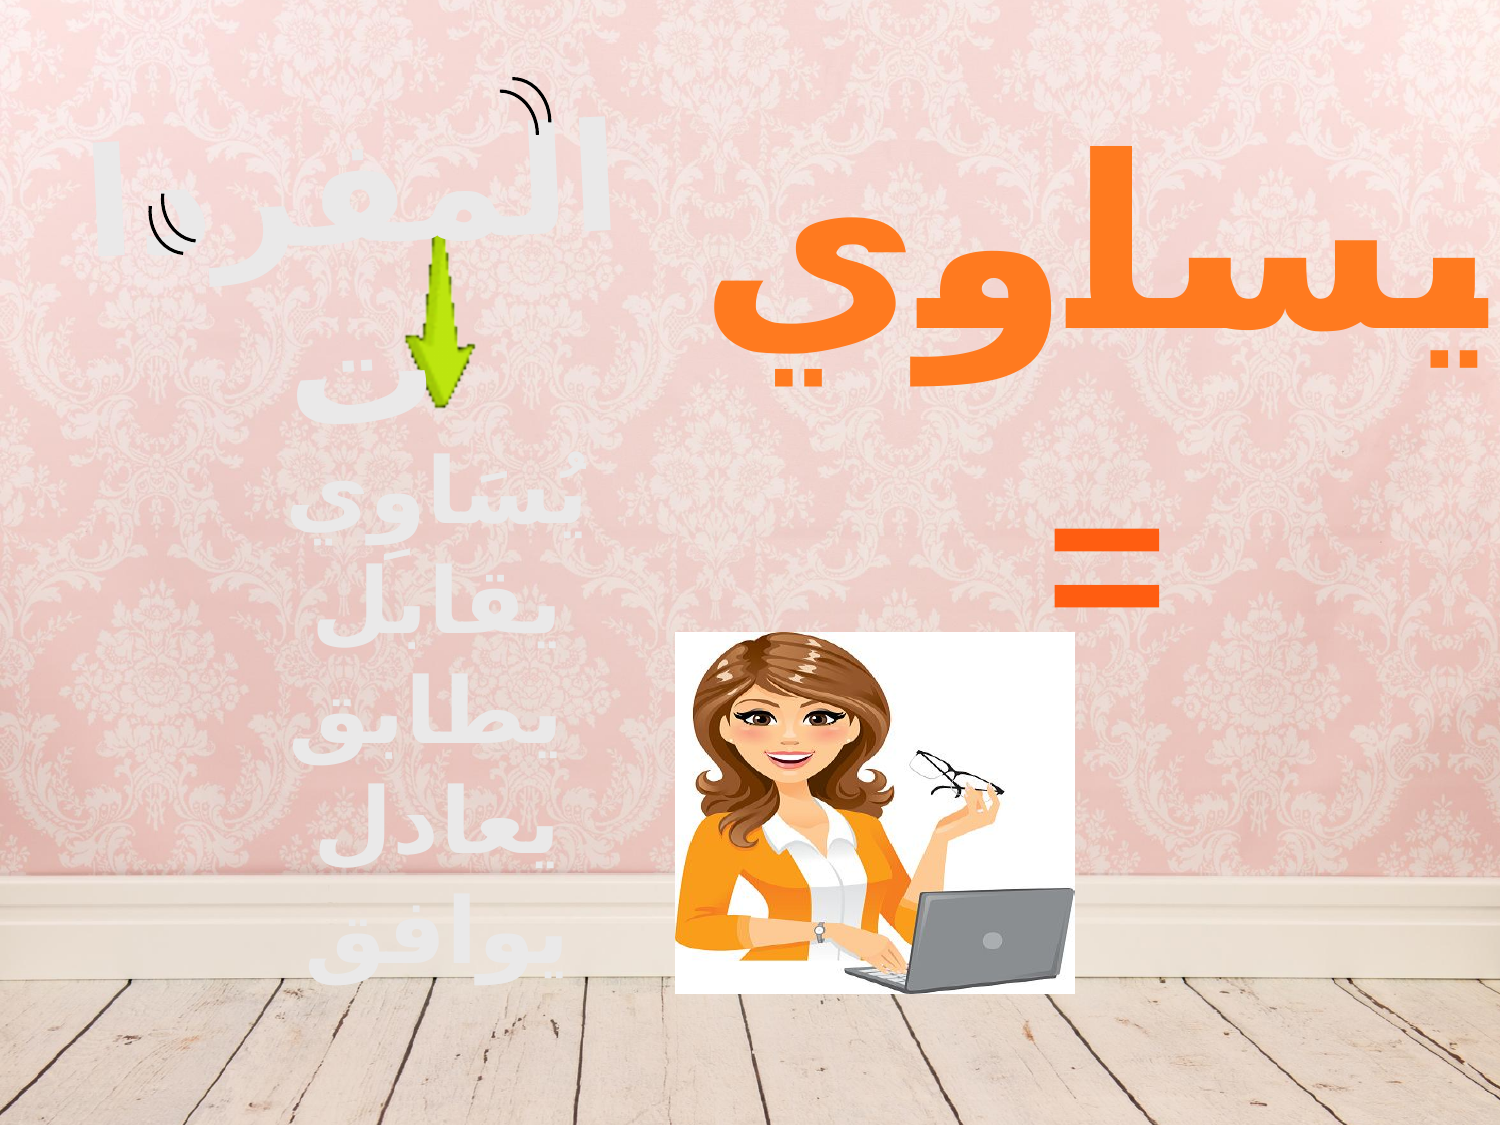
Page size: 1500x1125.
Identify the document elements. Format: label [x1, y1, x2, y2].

text_box [149, 74, 550, 293]
picture [0, 0, 1500, 1125]
